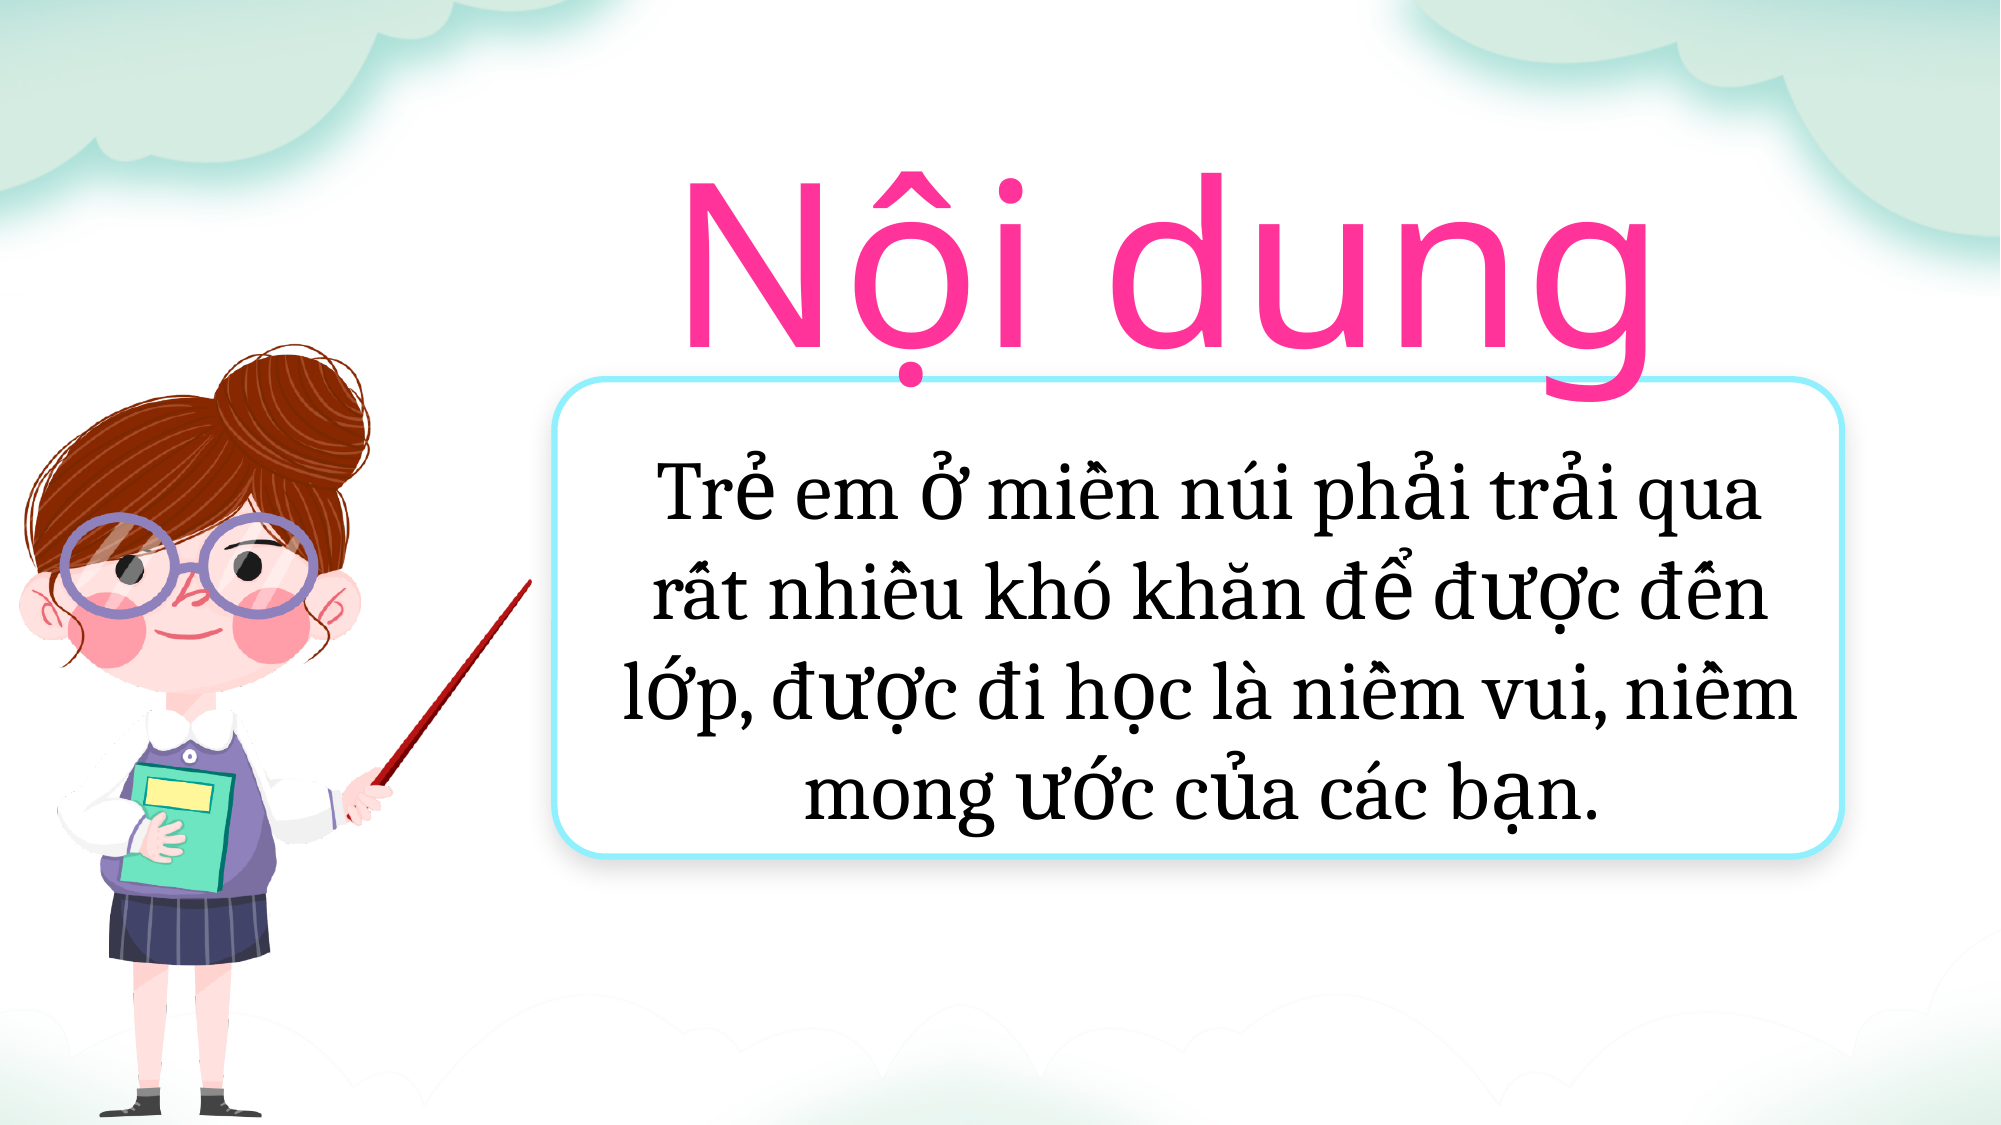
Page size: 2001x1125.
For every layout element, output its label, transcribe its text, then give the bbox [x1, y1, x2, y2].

text_box Nội dung [660, 296, 1681, 401]
picture [0, 0, 2001, 1125]
text_box Trẻ em ở miền núi phải trải qua rất nhiều khó khăn để được đến lớp, được đi học là niềm vui, niềm mong ước của các bạn. [660, 428, 1821, 881]
text_box [660, 378, 1844, 849]
